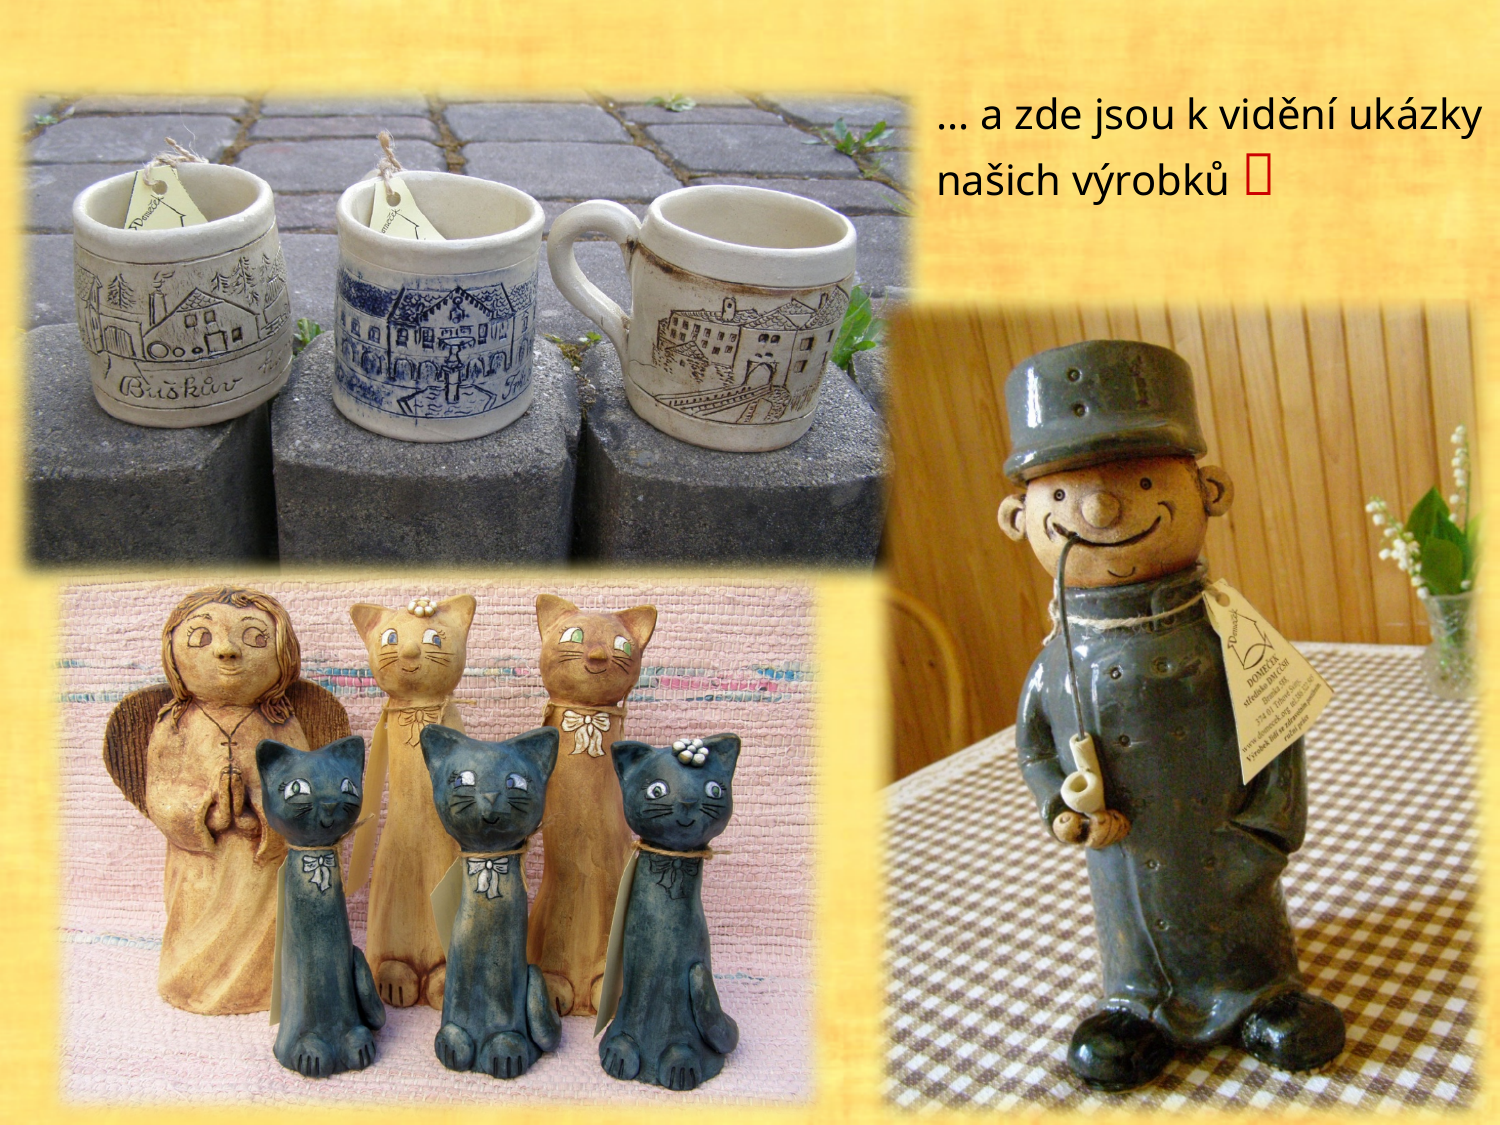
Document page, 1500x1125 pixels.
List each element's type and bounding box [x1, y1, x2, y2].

picture [0, 0, 1500, 1125]
list [42, 562, 833, 1124]
